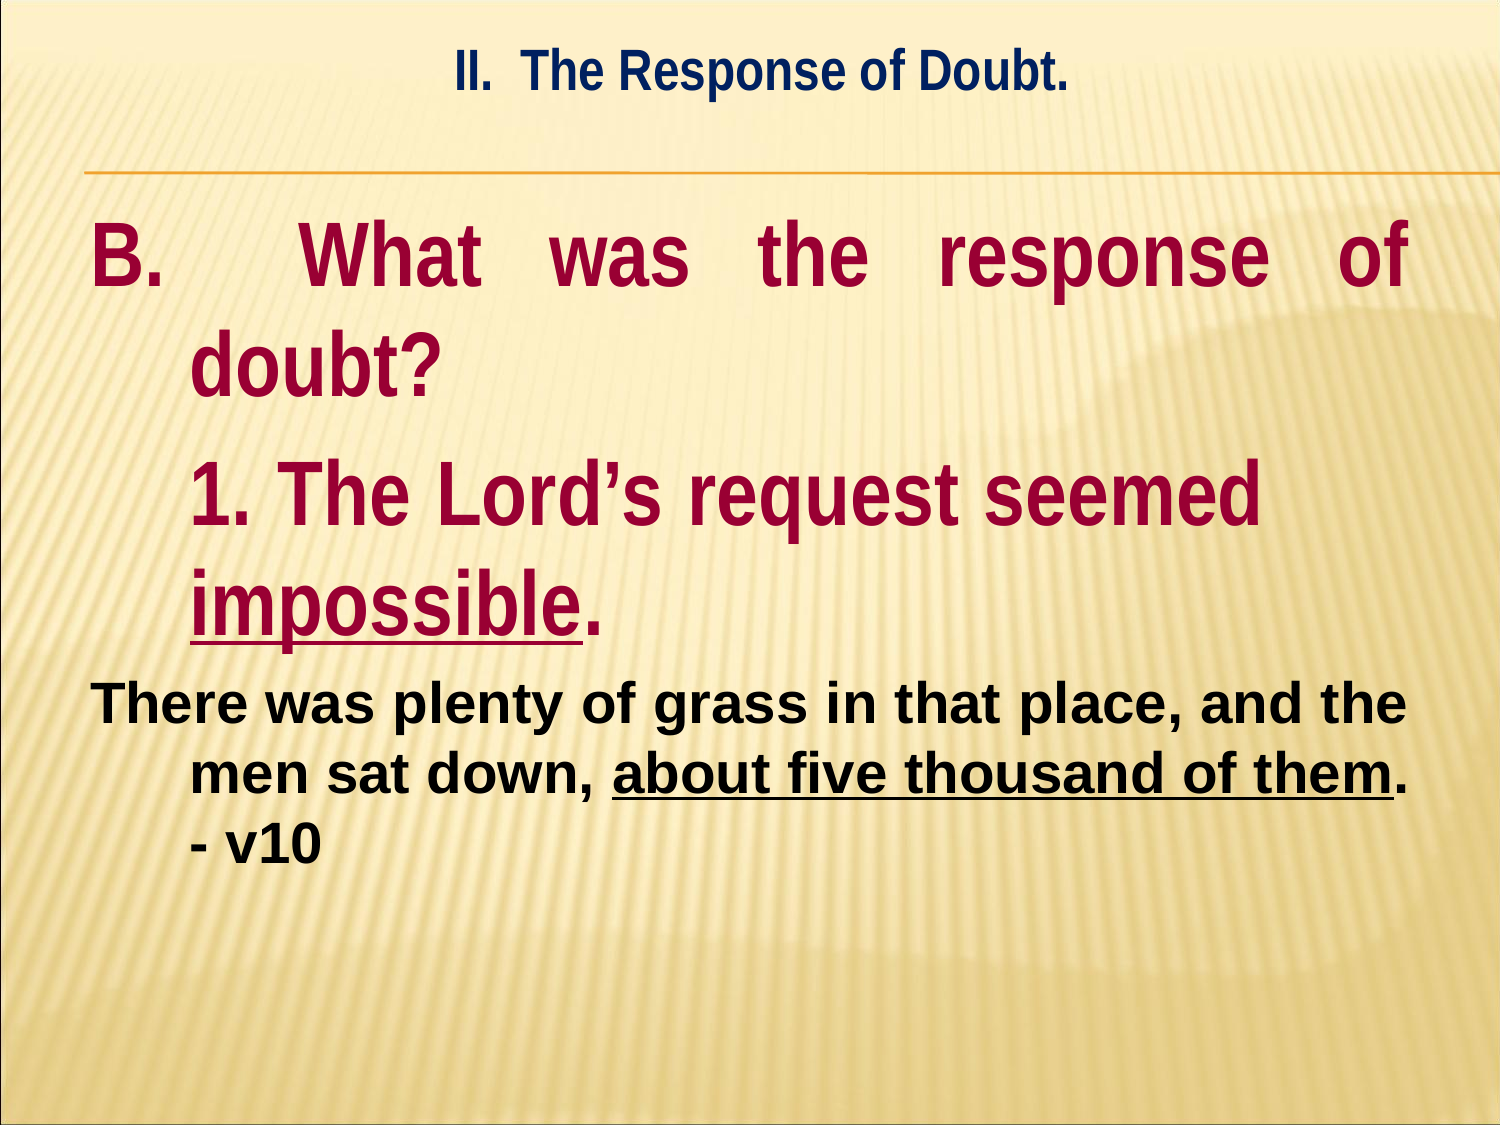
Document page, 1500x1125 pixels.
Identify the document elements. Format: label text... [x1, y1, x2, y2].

list B. What was the response of doubt? 1. The Lord’s request seemed impossible. There was plenty of grass in that place, and the men sat down, about five thousand of them. - v10 [75, 187, 1425, 1075]
text_box II. The Response of Doubt. [124, 24, 1413, 110]
picture [0, 0, 1500, 1125]
